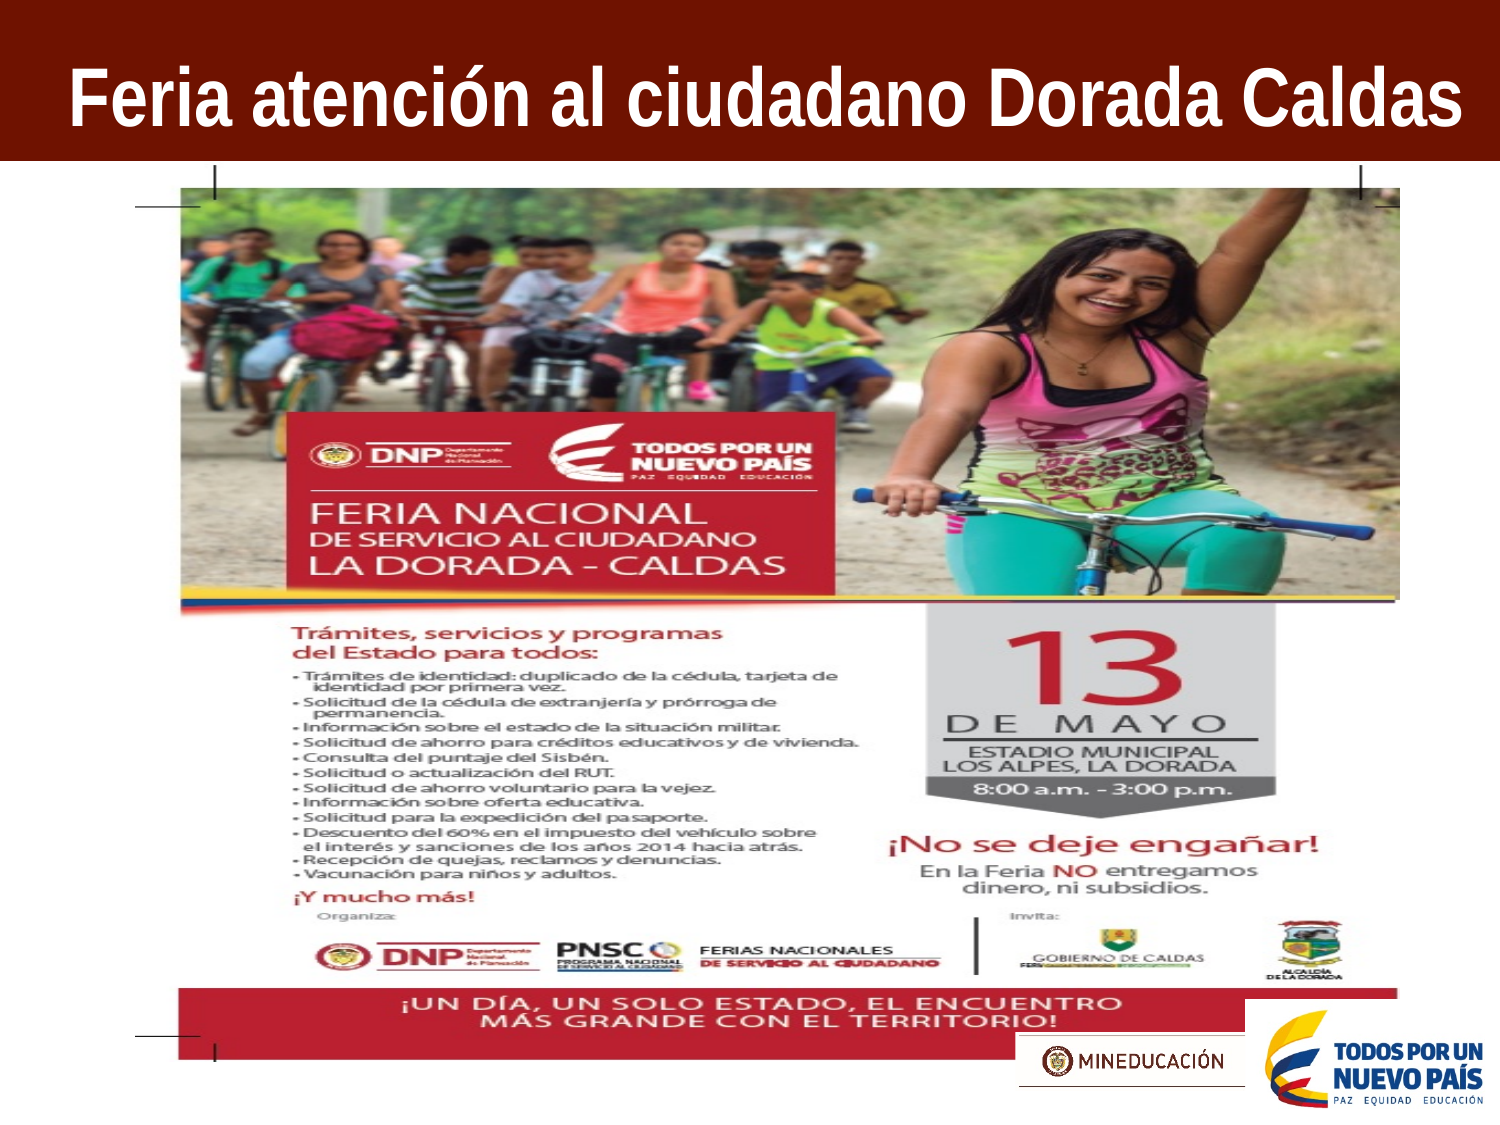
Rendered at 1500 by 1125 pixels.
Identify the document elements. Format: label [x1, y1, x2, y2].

picture [0, 0, 1500, 1062]
text_box [1015, 999, 1495, 1124]
